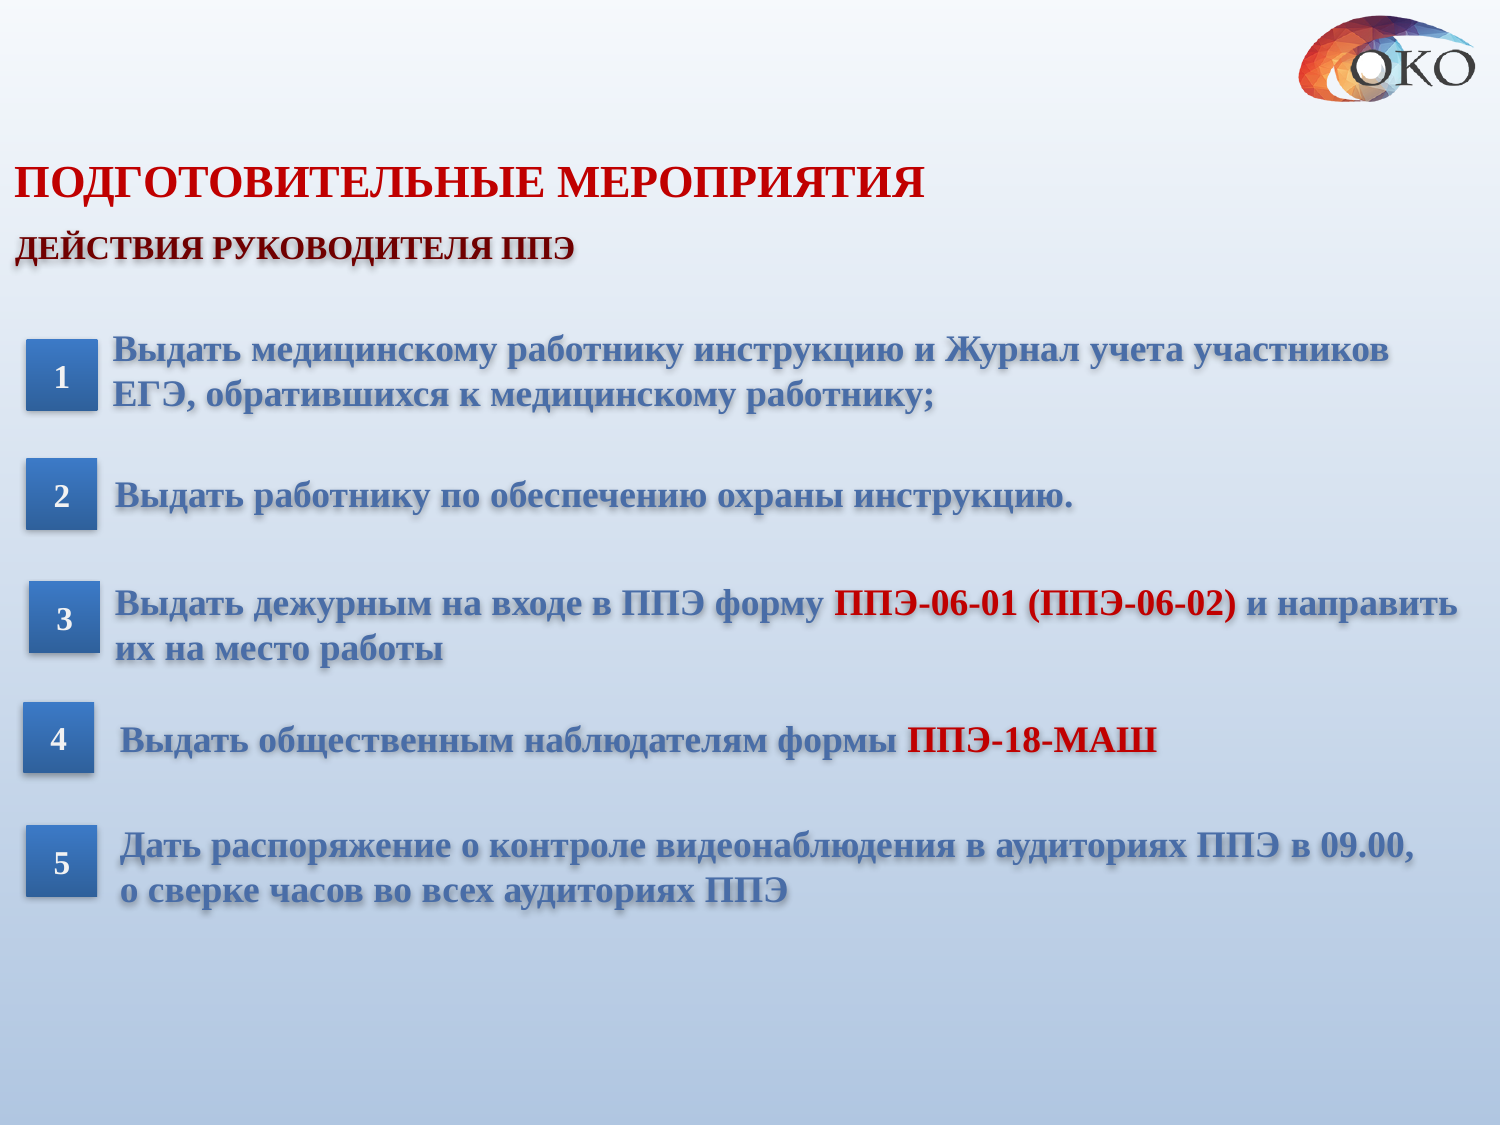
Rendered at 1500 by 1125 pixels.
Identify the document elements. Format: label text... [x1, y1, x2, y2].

text_box 1 [26, 339, 98, 411]
text_box Подготовительные мероприятия [0, 144, 1500, 189]
text_box Выдать общественным наблюдателям формы ППЭ-18-МАШ [104, 701, 1480, 774]
text_box 2 [26, 458, 98, 530]
text_box Выдать медицинскому работнику инструкцию и Журнал учета участников ЕГЭ, обратившихся к медицинскому работнику; [97, 333, 1473, 405]
text_box Выдать дежурным на входе в ППЭ форму ППЭ-06-01 (ППЭ-06-02) и направить их на место работы [103, 587, 1475, 659]
picture [1272, 0, 1500, 123]
text_box 4 [23, 702, 95, 773]
text_box Действия руководителя ППЭ [0, 189, 1500, 303]
text_box 3 [29, 581, 100, 653]
text_box Выдать работнику по обеспечению охраны инструкцию. [99, 439, 1475, 546]
text_box Дать распоряжение о контроле видеонаблюдения в аудиториях ППЭ в 09.00, о сверке часов во всех аудиториях ППЭ [104, 788, 1480, 943]
text_box 5 [26, 825, 98, 897]
